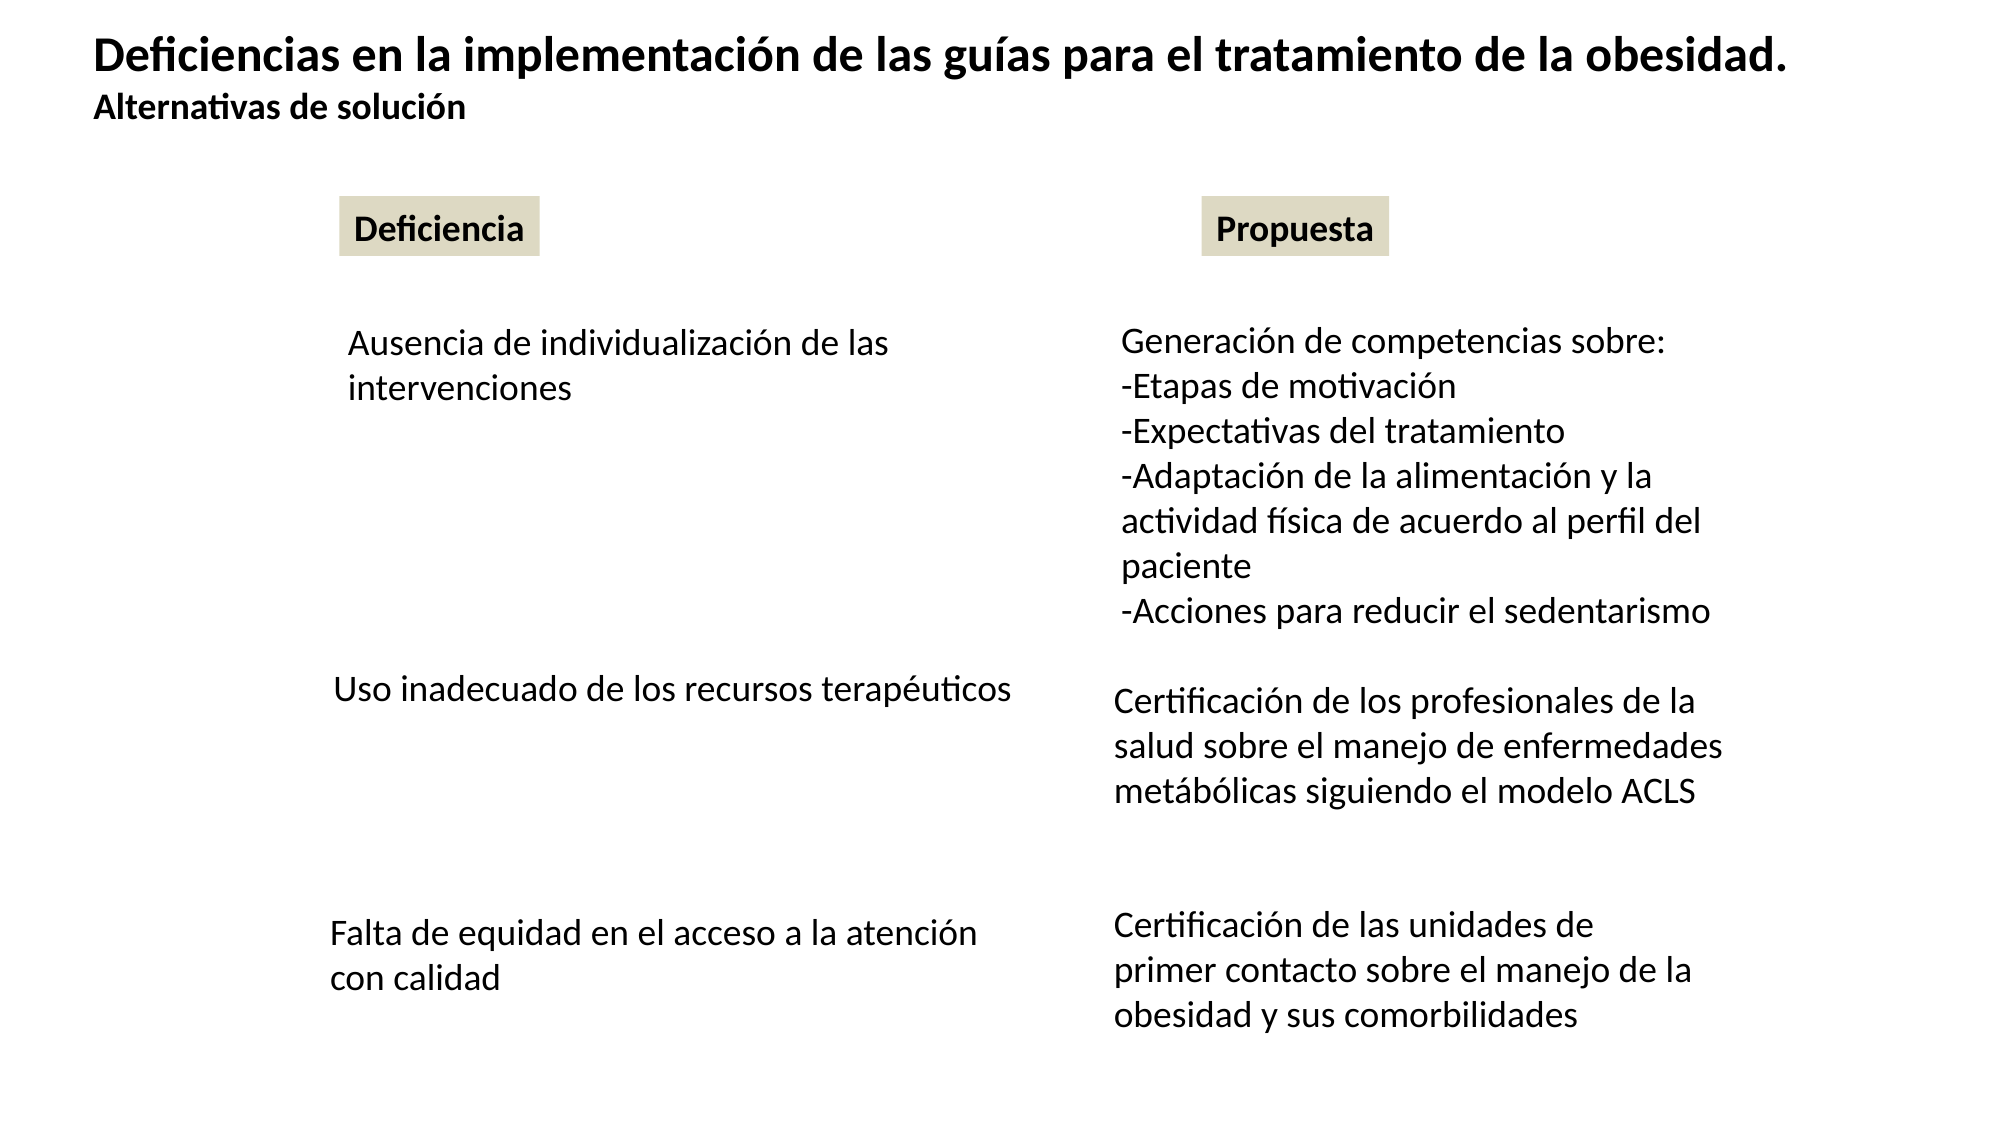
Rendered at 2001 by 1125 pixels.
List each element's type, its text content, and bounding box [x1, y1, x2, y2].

text_box Certificación de las unidades de primer contacto sobre el manejo de la obesidad y sus comorbilidades [1099, 892, 1709, 1043]
text_box Uso inadecuado de los recursos terapéuticos [318, 656, 1028, 717]
text_box Deficiencias en la implementación de las guías para el tratamiento de la obesidad. Alternativas de solución [78, 14, 1922, 135]
text_box Deficiencia [339, 196, 540, 256]
text_box Certificación de los profesionales de la salud sobre el manejo de enfermedades metábólicas siguiendo el modelo ACLS [1099, 668, 1749, 819]
text_box Falta de equidad en el acceso a la atención con calidad [315, 900, 1024, 1006]
text_box Generación de competencias sobre: -Etapas de motivación -Expectativas del tratamiento -Adaptación de la alimentación y la actividad física de acuerdo al perfil del paciente -Acciones para reducir el sedentarismo [1106, 308, 1756, 639]
text_box Ausencia de individualización de las intervenciones [333, 310, 989, 416]
text_box Propuesta [1201, 196, 1390, 256]
